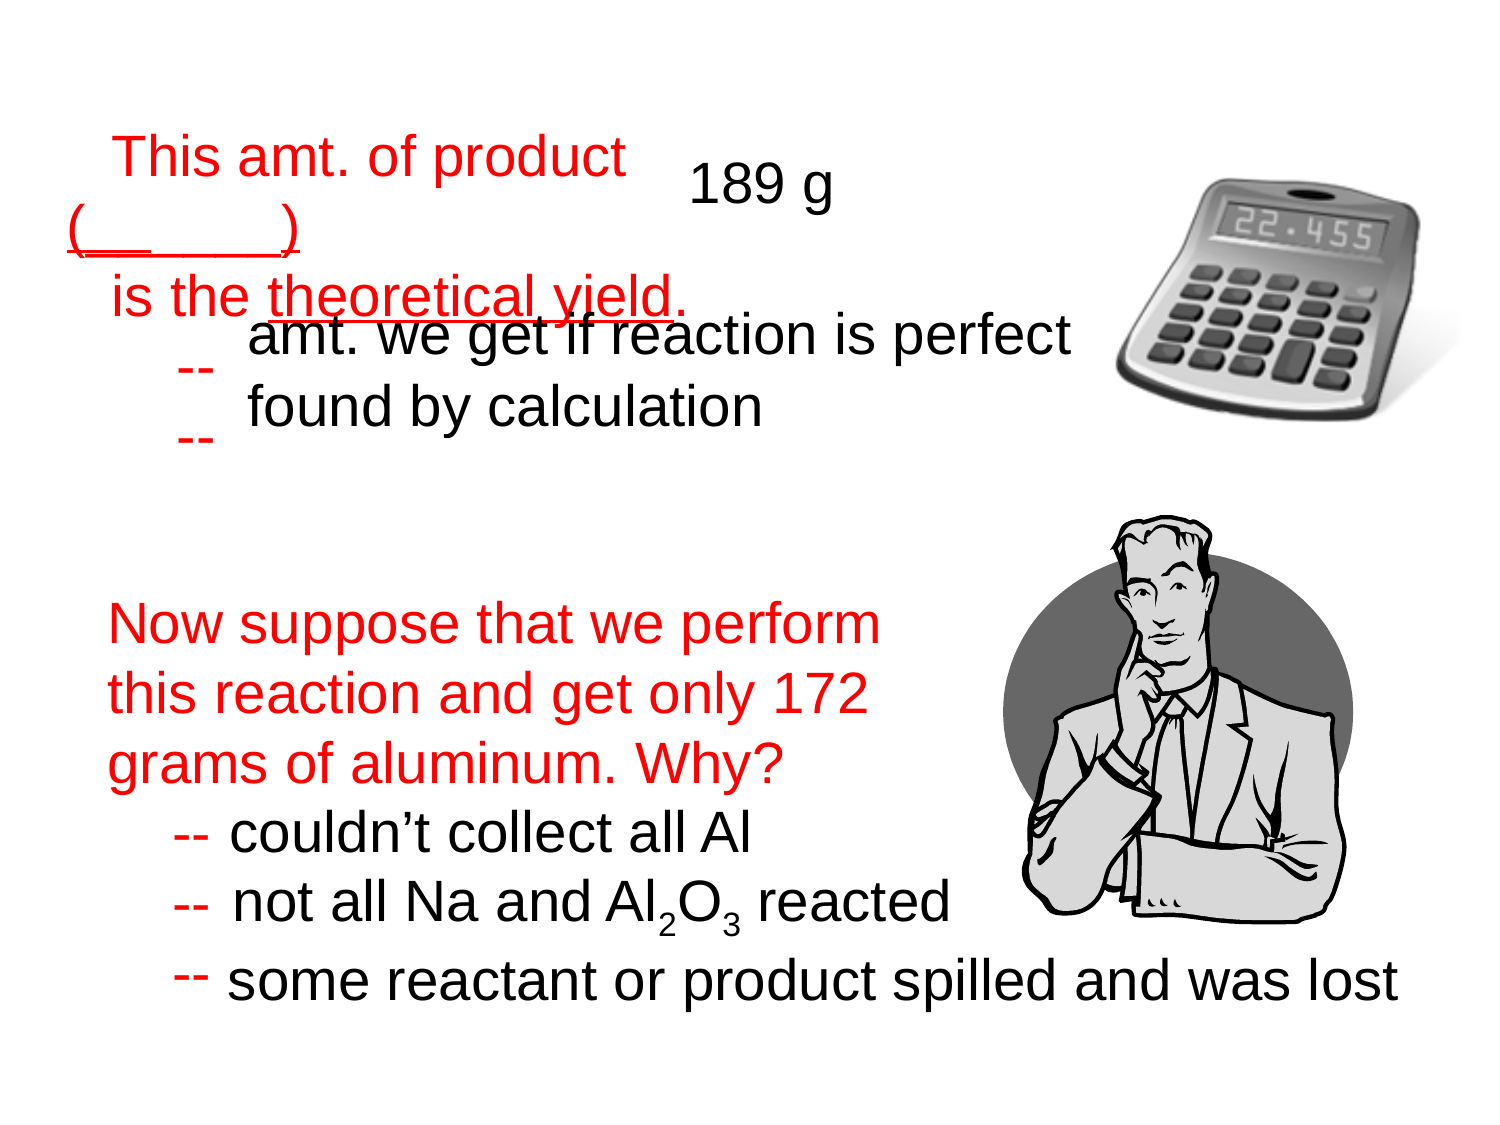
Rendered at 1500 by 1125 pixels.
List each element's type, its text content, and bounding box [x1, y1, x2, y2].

text_box not all Na and Al2O3 reacted [218, 856, 968, 934]
text_box some reactant or product spilled and was lost [213, 934, 1432, 1020]
text_box couldn’t collect all Al [214, 786, 784, 872]
text_box 189 g [673, 138, 850, 223]
text_box amt. we get if reaction is perfect [232, 288, 1092, 374]
text_box Now suppose that we perform this reaction and get only 172 grams of aluminum. Why? -- -- -- [92, 578, 898, 1013]
picture [1097, 103, 1474, 479]
text_box This amt. of product (______) is the theoretical yield. -- -- [51, 145, 849, 441]
text_box found by calculation [232, 360, 796, 445]
picture [1002, 514, 1354, 925]
